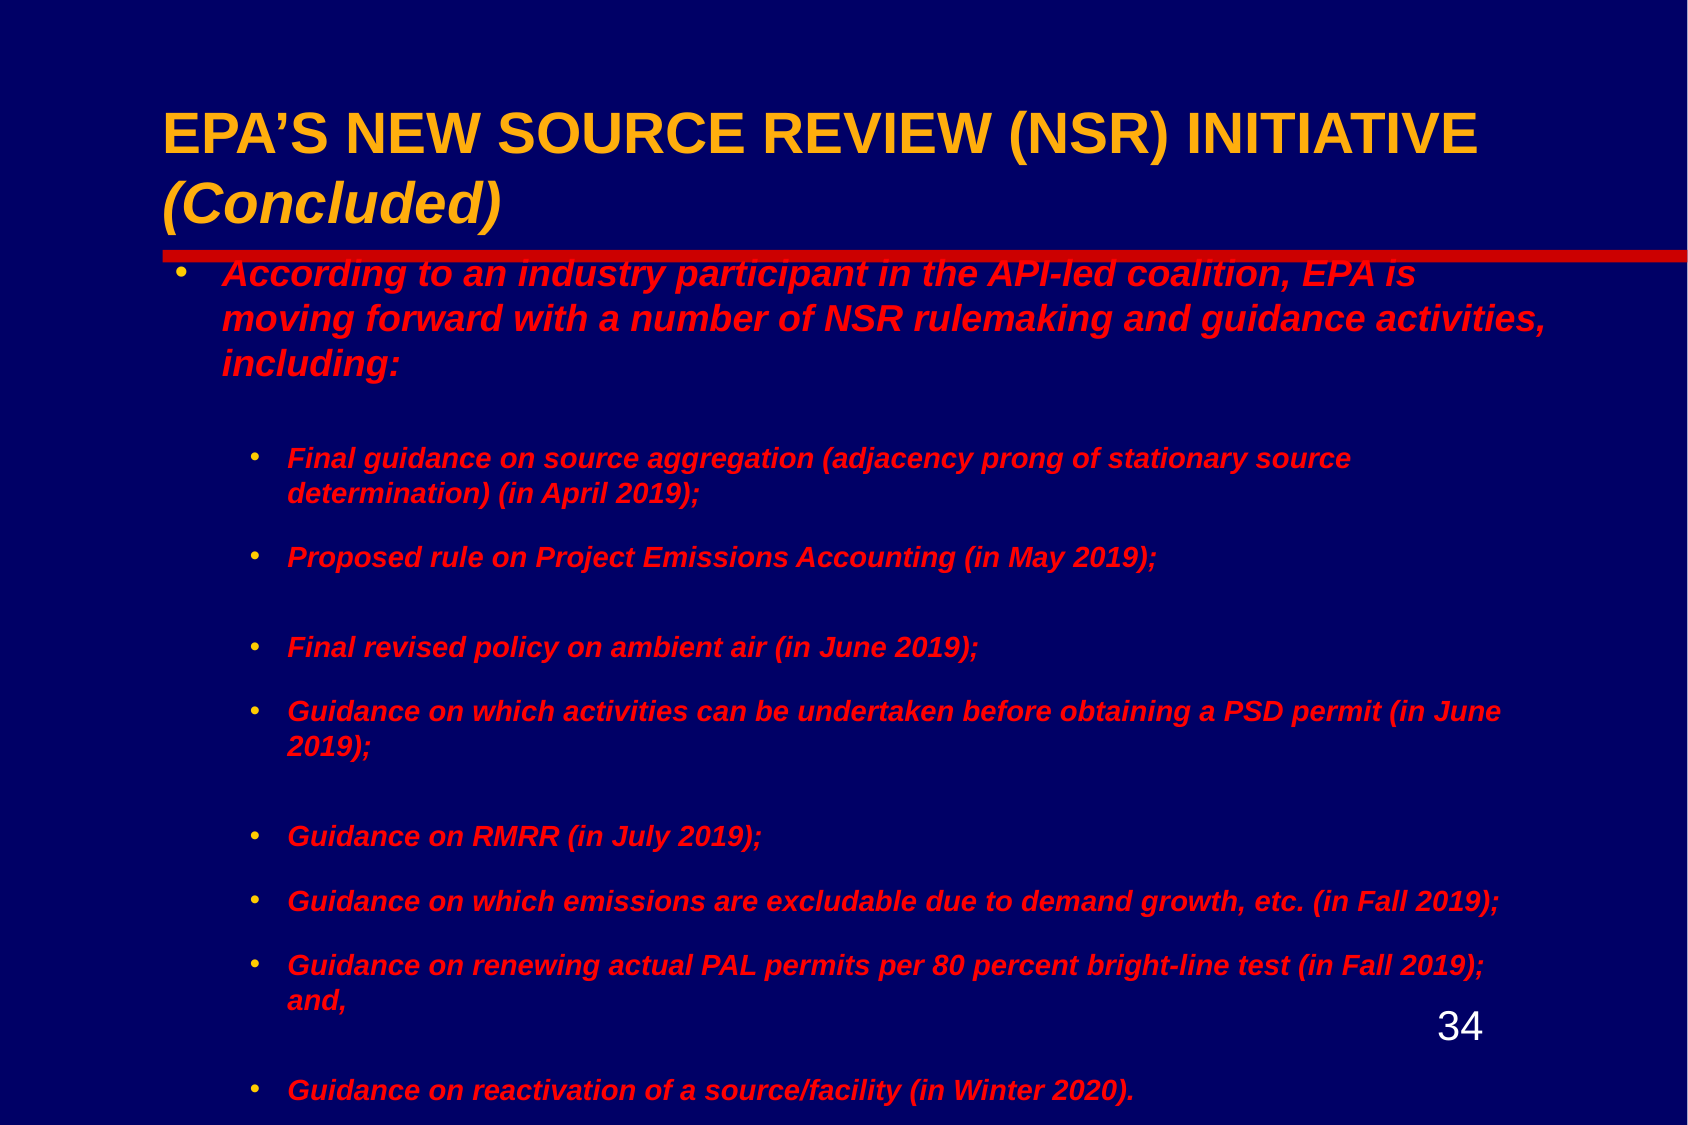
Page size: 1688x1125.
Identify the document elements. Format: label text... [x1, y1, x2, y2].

text_box 34 [1422, 991, 1643, 1057]
list According to an industry participant in the API-led coalition, EPA is moving forward with a number of NSR rulemaking and guidance activities, including: Final guidance on source aggregation (adjacency prong of stationary source determination) (in April 2019); Proposed rule on Project Emissions Accounting (in May 2019); Final revised policy on ambient air (in June 2019); Guidance on which activities can be undertaken before obtaining a PSD permit (in June 2019); Guidance on RMRR (in July 2019); Guidance on which emissions are excludable due to demand growth, etc. (in Fall 2019); Guidance on renewing actual PAL permits per 80 percent bright-line test (in Fall 2019); and, Guidance on reactivation of a source/facility (in Winter 2020). [174, 324, 1550, 1013]
title EPA’S NEW SOURCE REVIEW (NSR) INITIATIVE (Concluded) [162, 62, 1550, 250]
